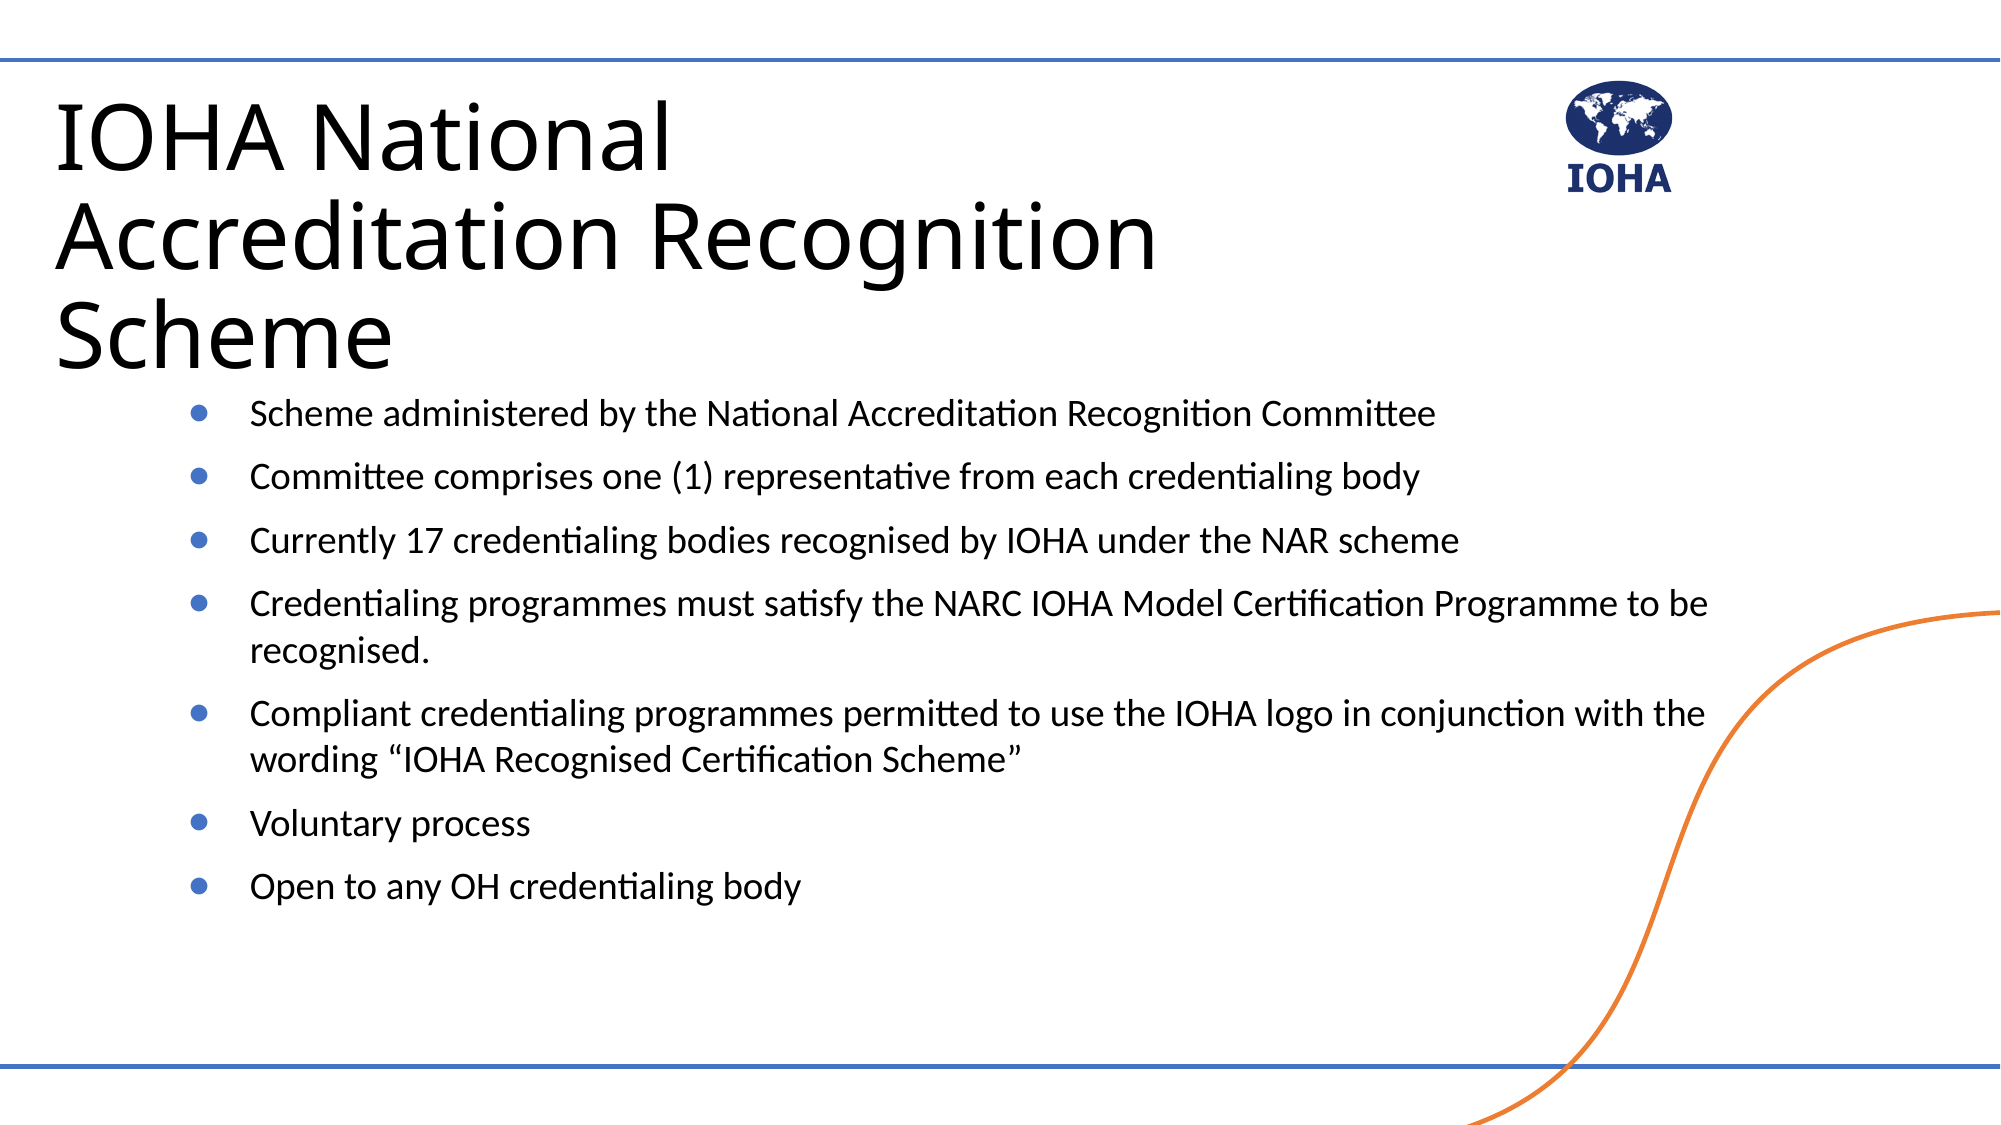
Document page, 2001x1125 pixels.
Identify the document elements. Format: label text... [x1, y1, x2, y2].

picture [1559, 77, 1677, 195]
subtitle Scheme administered by the National Accreditation Recognition Committee Committee comprises one (1) representative from each credentialing body Currently 17 credentialing bodies recognised by IOHA under the NAR scheme Credentialing programmes must satisfy the NARC IOHA Model Certification Programme to be recognised. Compliant credentialing programmes permitted to use the IOHA logo in conjunction with the wording “IOHA Recognised Certification Scheme” Voluntary process Open to any OH credentialing body [167, 367, 1790, 889]
title IOHA National Accreditation Recognition Scheme [35, 71, 1278, 197]
